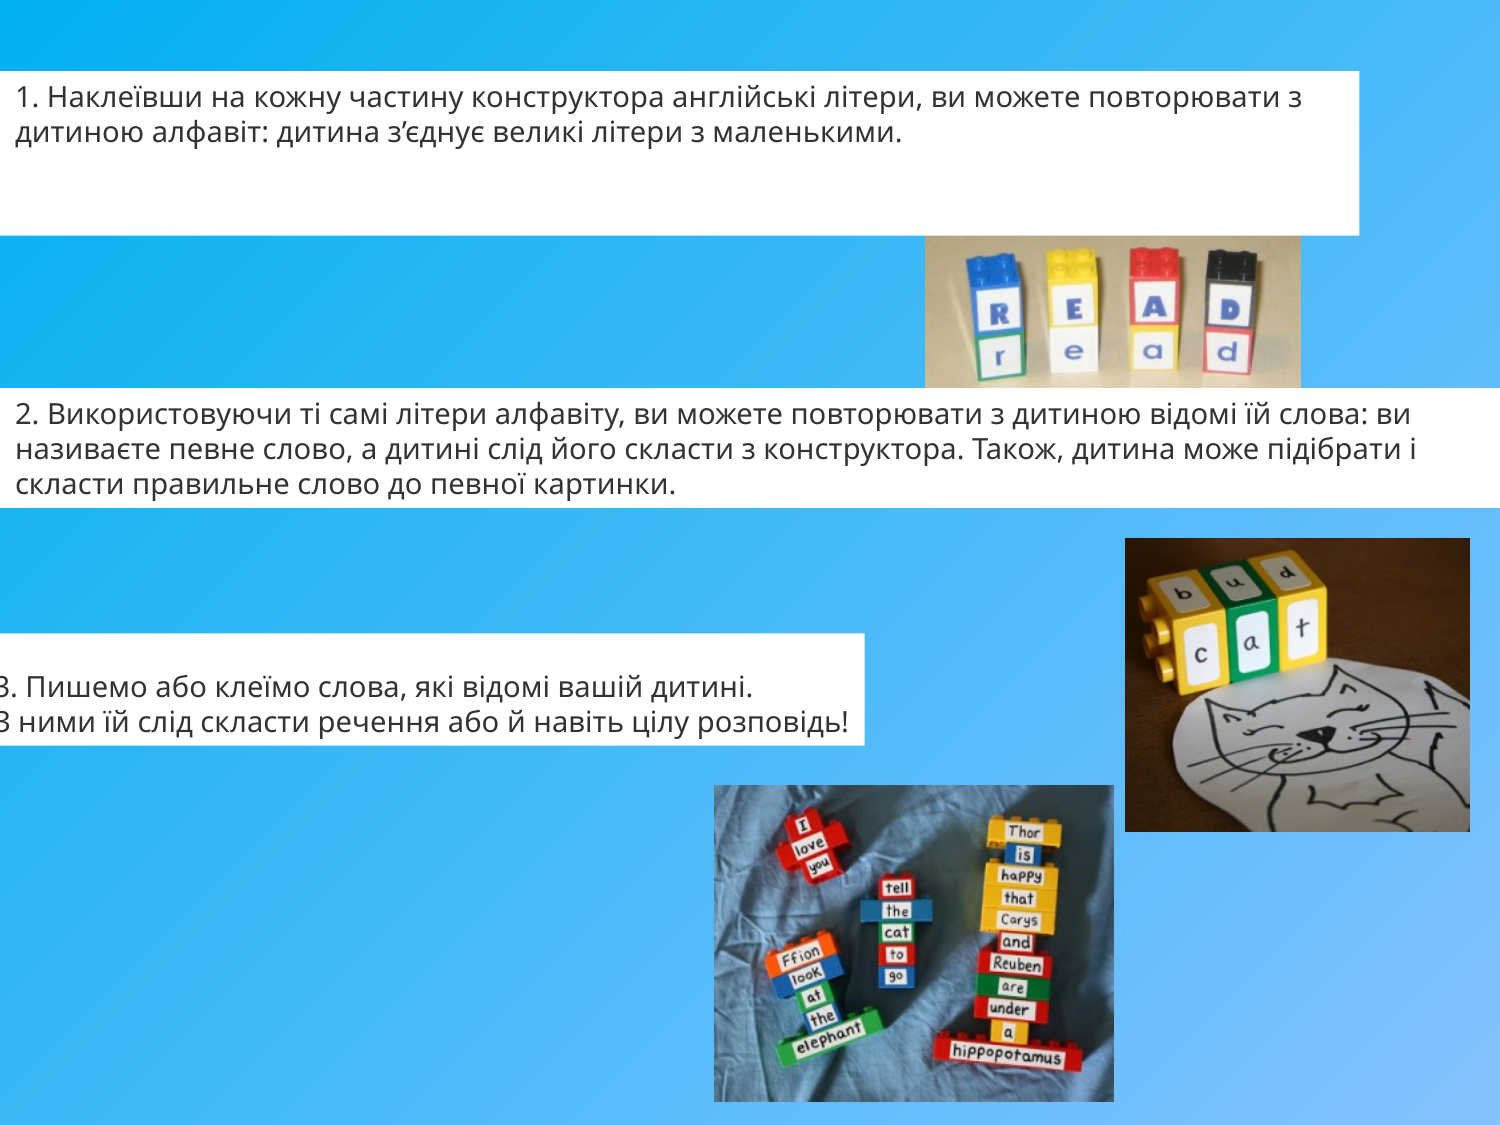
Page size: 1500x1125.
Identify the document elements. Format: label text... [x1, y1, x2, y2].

text_box 2. Використовуючи ті самі літери алфавіту, ви можете повторювати з дитиною відомі їй слова: ви називаєте певне слово, а дитині слід його скласти з конструктора. Також, дитина може підібрати і скласти правильне слово до певної картинки. [0, 388, 1500, 508]
text_box 3. Пишемо або клеїмо слова, які відомі вашій дитині. З ними їй слід скласти речення або й навіть цілу розповідь! [0, 633, 865, 746]
picture [1124, 538, 1470, 833]
picture [714, 784, 1114, 1102]
picture [925, 187, 1301, 438]
text_box 1. Наклеївши на кожну частину конструктора англійські літери, ви можете повторювати з дитиною алфавіт: дитина з’єднує великі літери з маленькими. [0, 71, 1360, 236]
